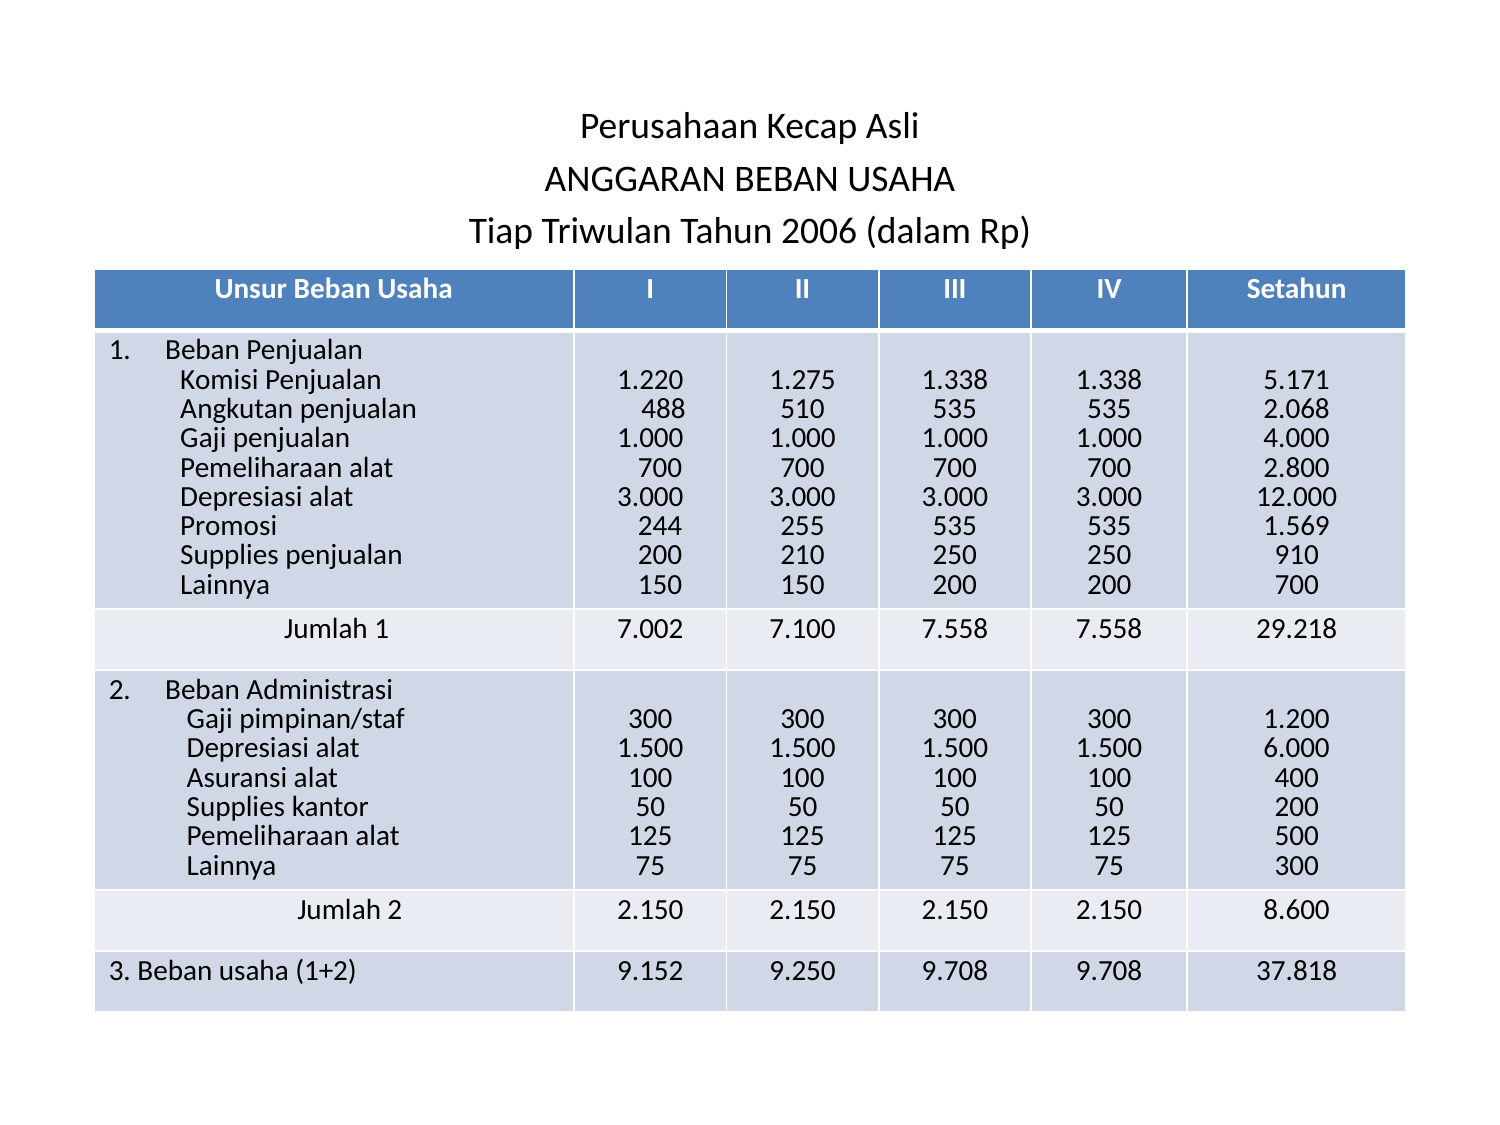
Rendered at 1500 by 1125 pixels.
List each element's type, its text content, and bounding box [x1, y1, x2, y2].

table_cell Beban Administrasi Gaji pimpinan/staf Depresiasi alat Asuransi alat Supplies kantor Pemeliharaan alat Lainnya [95, 671, 573, 889]
table_cell 1.338 535 1.000 700 3.000 535 250 200 [880, 333, 1030, 608]
table_cell 7.100 [727, 610, 878, 669]
table_header II [727, 270, 878, 328]
table_cell 300 1.500 100 50 125 75 [1032, 671, 1186, 889]
table_cell 9.152 [575, 952, 726, 1011]
table_cell 9.250 [727, 952, 878, 1011]
table_cell 9.708 [880, 952, 1030, 1011]
table_cell 37.818 [1188, 952, 1405, 1011]
table_cell 2.150 [575, 891, 726, 950]
table_cell 300 1.500 100 50 125 75 [575, 671, 726, 889]
table_cell 2.150 [727, 891, 878, 950]
table_header Setahun [1188, 270, 1405, 328]
table_cell Jumlah 1 [95, 610, 573, 669]
table_cell 300 1.500 100 50 125 75 [727, 671, 878, 889]
table_cell 2.150 [1032, 891, 1186, 950]
table_cell 5.171 2.068 4.000 2.800 12.000 1.569 910 700 [1188, 333, 1405, 608]
table_cell 1.200 6.000 400 200 500 300 [1188, 671, 1405, 889]
table_cell 8.600 [1188, 891, 1405, 950]
table_cell 7.558 [1032, 610, 1186, 669]
table_cell 7.002 [575, 610, 726, 669]
table_header III [880, 270, 1030, 328]
table_cell Jumlah 2 [95, 891, 573, 950]
table_header Unsur Beban Usaha [95, 270, 573, 328]
table_cell Beban Penjualan Komisi Penjualan Angkutan penjualan Gaji penjualan Pemeliharaan alat Depresiasi alat Promosi Supplies penjualan Lainnya [95, 333, 573, 608]
list Perusahaan Kecap Asli ANGGARAN BEBAN USAHA Tiap Triwulan Tahun 2006 (dalam Rp) [75, 93, 1425, 1005]
table_cell 7.558 [880, 610, 1030, 669]
table_cell 300 1.500 100 50 125 75 [880, 671, 1030, 889]
table_cell 1.338 535 1.000 700 3.000 535 250 200 [1032, 333, 1186, 608]
table_cell 9.708 [1032, 952, 1186, 1011]
table_cell 1.275 510 1.000 700 3.000 255 210 150 [727, 333, 878, 608]
table_header IV [1032, 270, 1186, 328]
table_cell 2.150 [880, 891, 1030, 950]
table_cell 3. Beban usaha (1+2) [95, 952, 573, 1011]
table_header I [575, 270, 726, 328]
table_cell 1.220 488 1.000 700 3.000 244 200 150 [575, 333, 726, 608]
table_cell 29.218 [1188, 610, 1405, 669]
